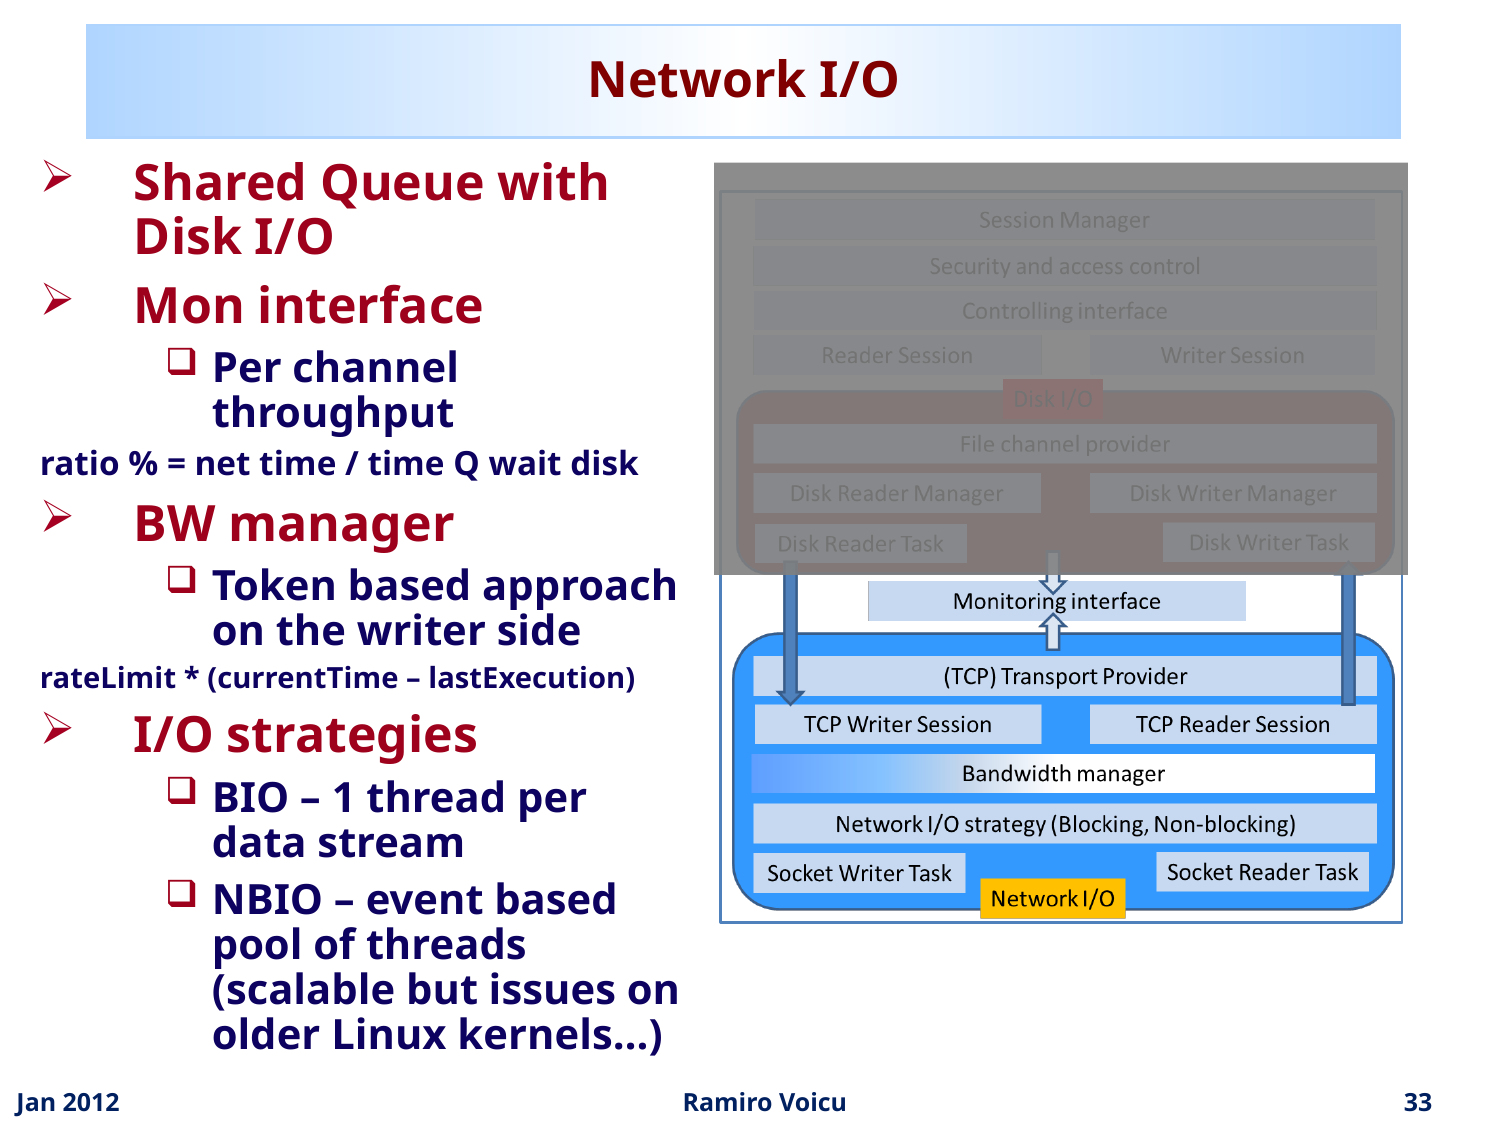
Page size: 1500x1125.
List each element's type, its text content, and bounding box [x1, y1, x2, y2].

list Shared Queue with Disk I/O Mon interface Per channel throughput ratio % = net time / time Q wait disk BW manager Token based approach on the writer side rateLimit * (currentTime – lastExecution) I/O strategies BIO – 1 thread per data stream NBIO – event based pool of threads (scalable but issues on older Linux kernels…) [24, 149, 701, 1063]
picture [719, 190, 1403, 928]
title Network I/O [86, 24, 1401, 139]
text_box [714, 162, 1408, 197]
